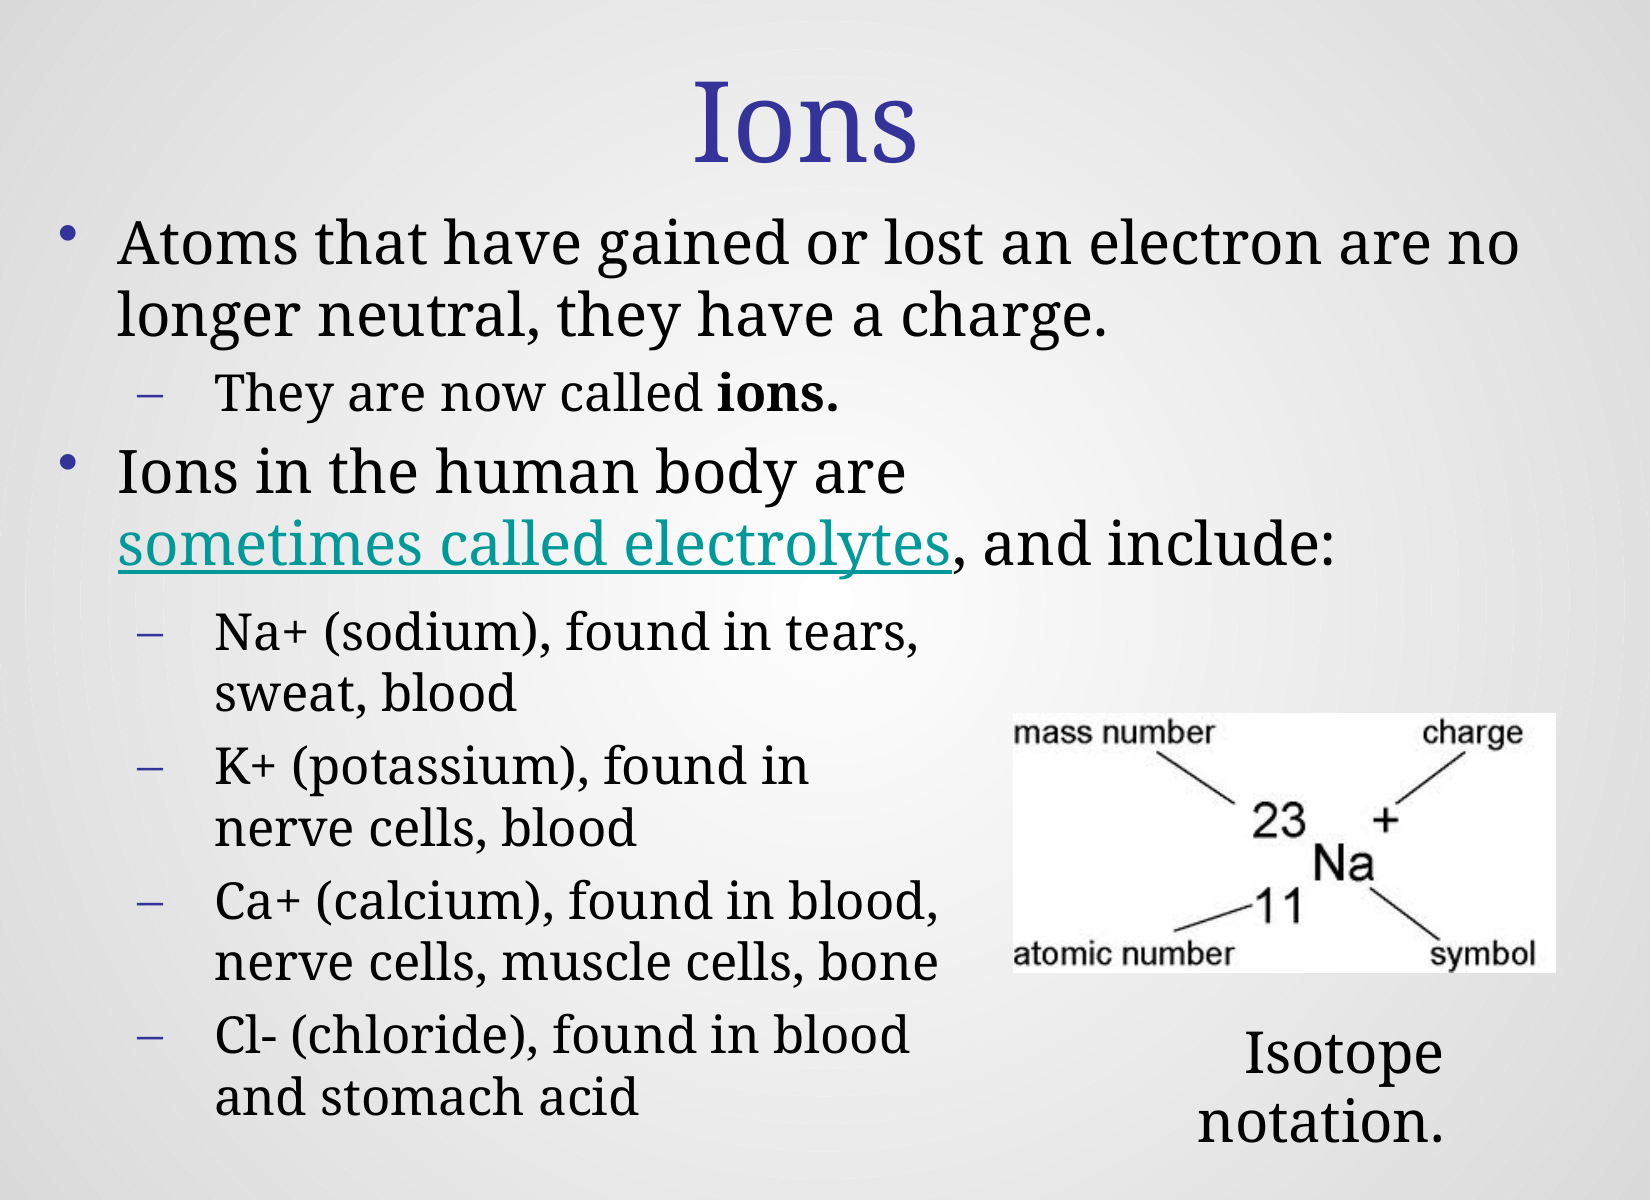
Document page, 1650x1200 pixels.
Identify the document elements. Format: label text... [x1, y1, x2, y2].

text_box Isotope notation. [1108, 1008, 1460, 1162]
title Ions [85, 57, 1526, 196]
picture [1013, 713, 1556, 973]
list Atoms that have gained or lost an electron are no longer neutral, they have a charge. They are now called ions. Ions in the human body are sometimes called electrolytes, and include: Na+ (sodium), found in tears, sweat, blood K+ (potassium), found in nerve cells, blood Ca+ (calcium), found in blood, nerve cells, muscle cells, bone Cl- (chloride), found in blood and stomach acid [41, 196, 1589, 1137]
